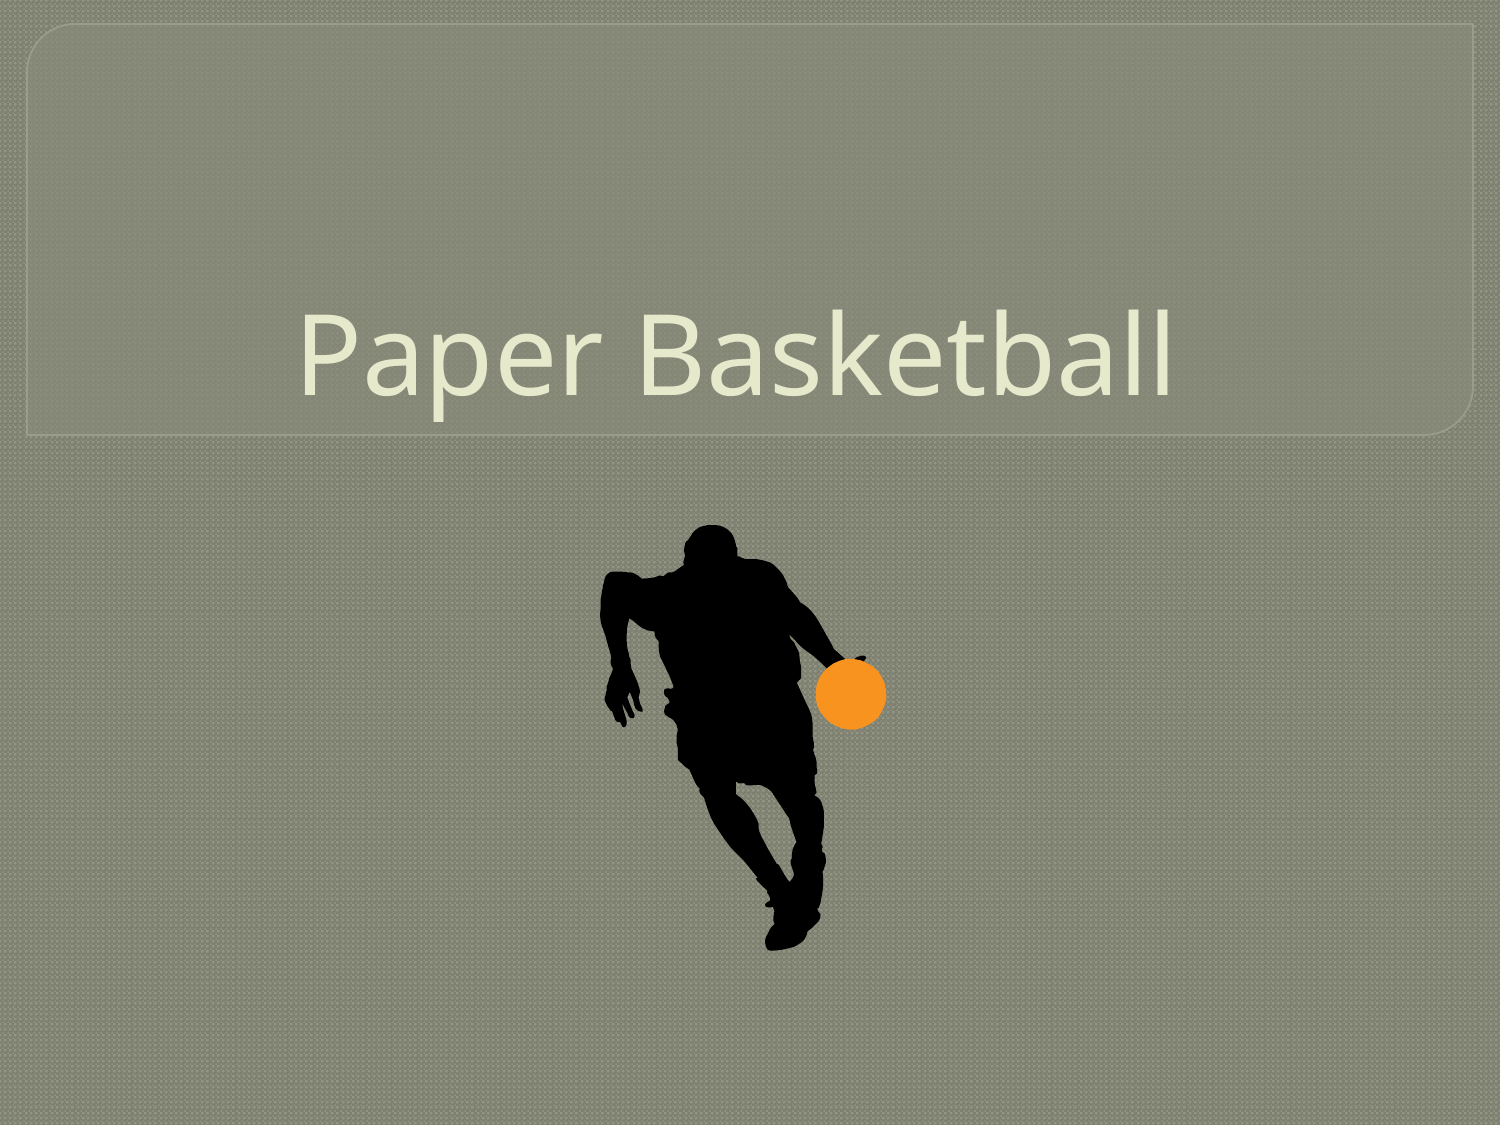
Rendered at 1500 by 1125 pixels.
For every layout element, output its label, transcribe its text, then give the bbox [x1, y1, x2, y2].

title Paper Basketball [76, 62, 1427, 425]
picture [599, 524, 887, 951]
